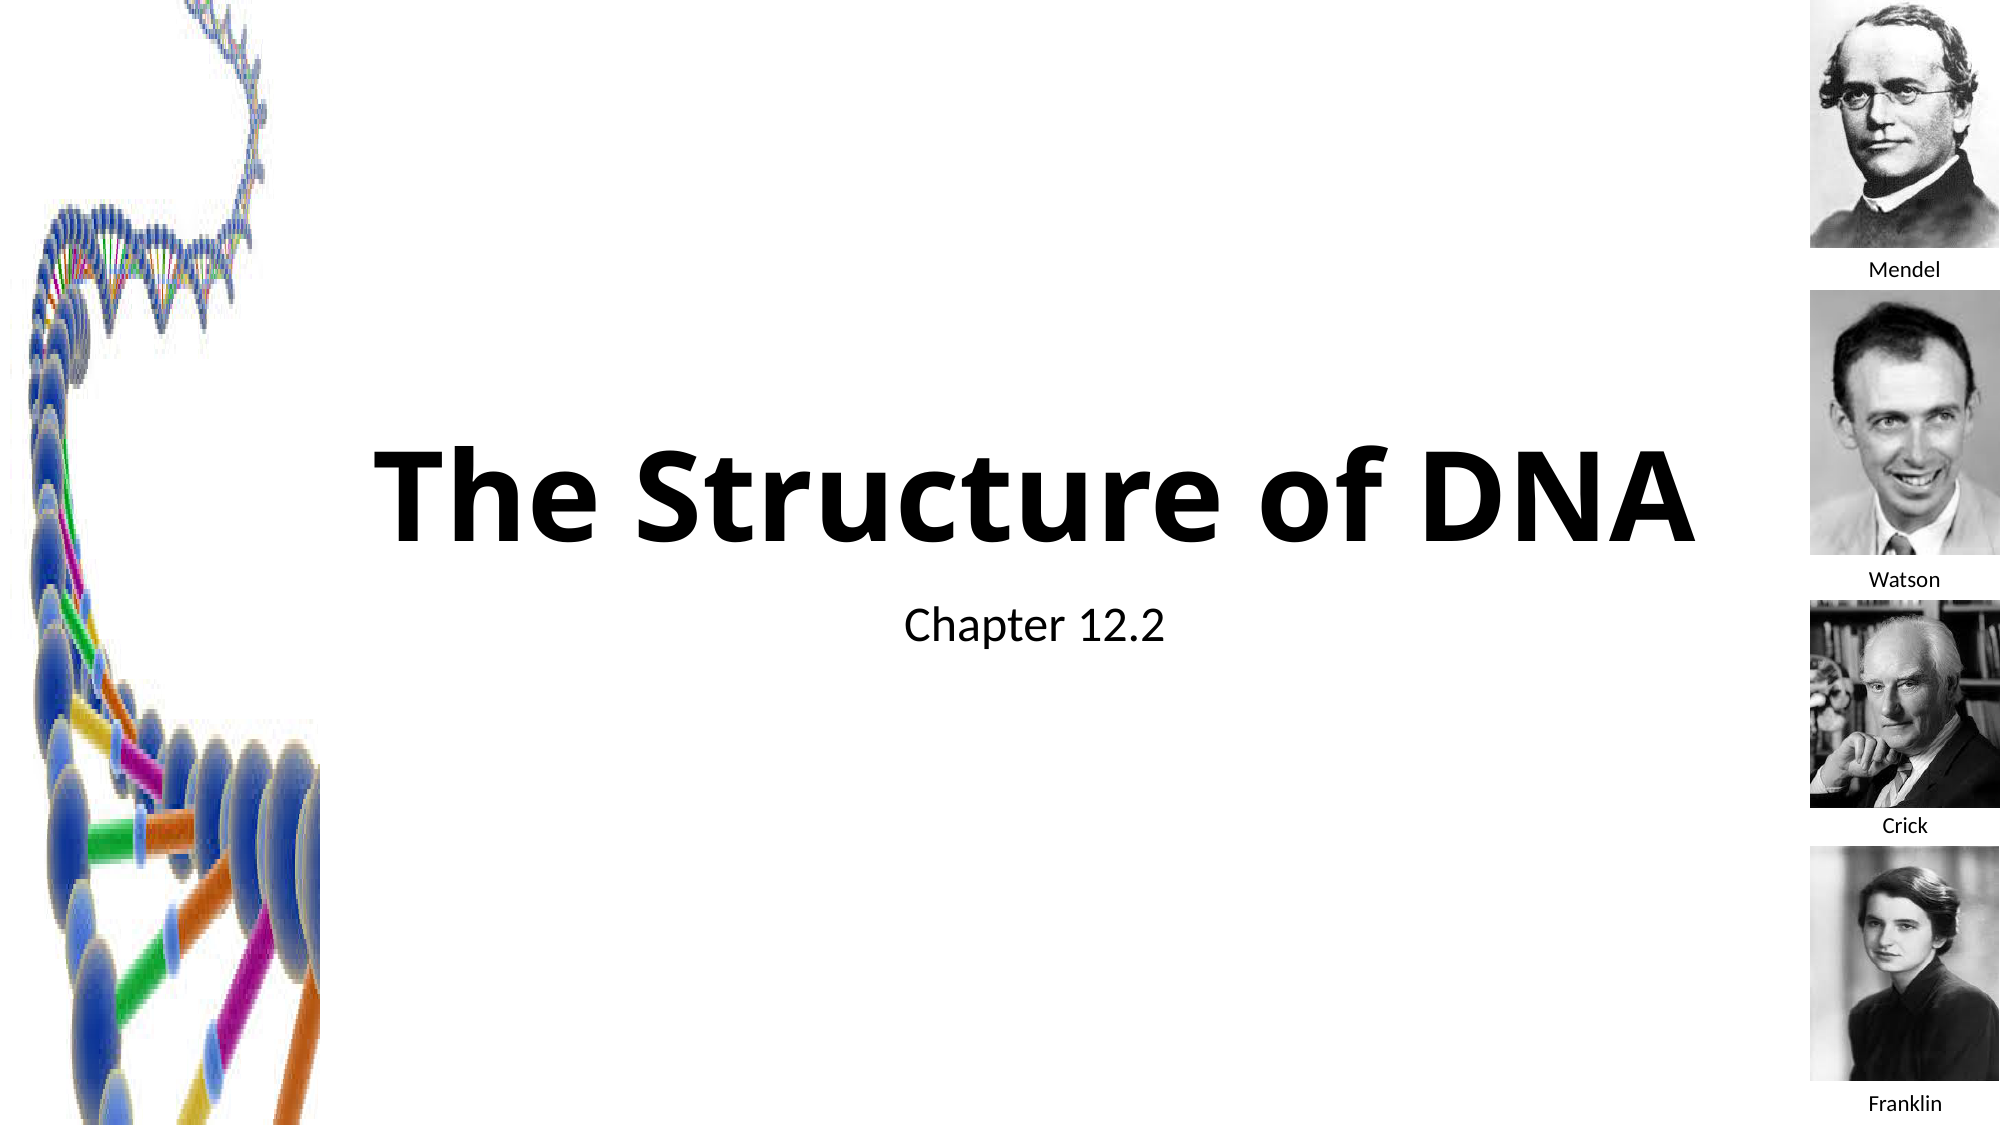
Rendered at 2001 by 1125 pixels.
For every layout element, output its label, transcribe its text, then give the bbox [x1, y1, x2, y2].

text_box Mendel [1810, 248, 1999, 290]
picture [1810, 290, 2000, 555]
title The Structure of DNA [319, 184, 1750, 576]
text_box Franklin [1810, 1080, 2000, 1123]
text_box Crick [1810, 808, 2000, 846]
picture [1810, 0, 1999, 248]
picture [0, 0, 320, 1125]
picture [1810, 846, 1999, 1081]
subtitle Chapter 12.2 [319, 590, 1750, 863]
text_box Watson [1810, 557, 2000, 600]
picture [1810, 600, 2000, 808]
